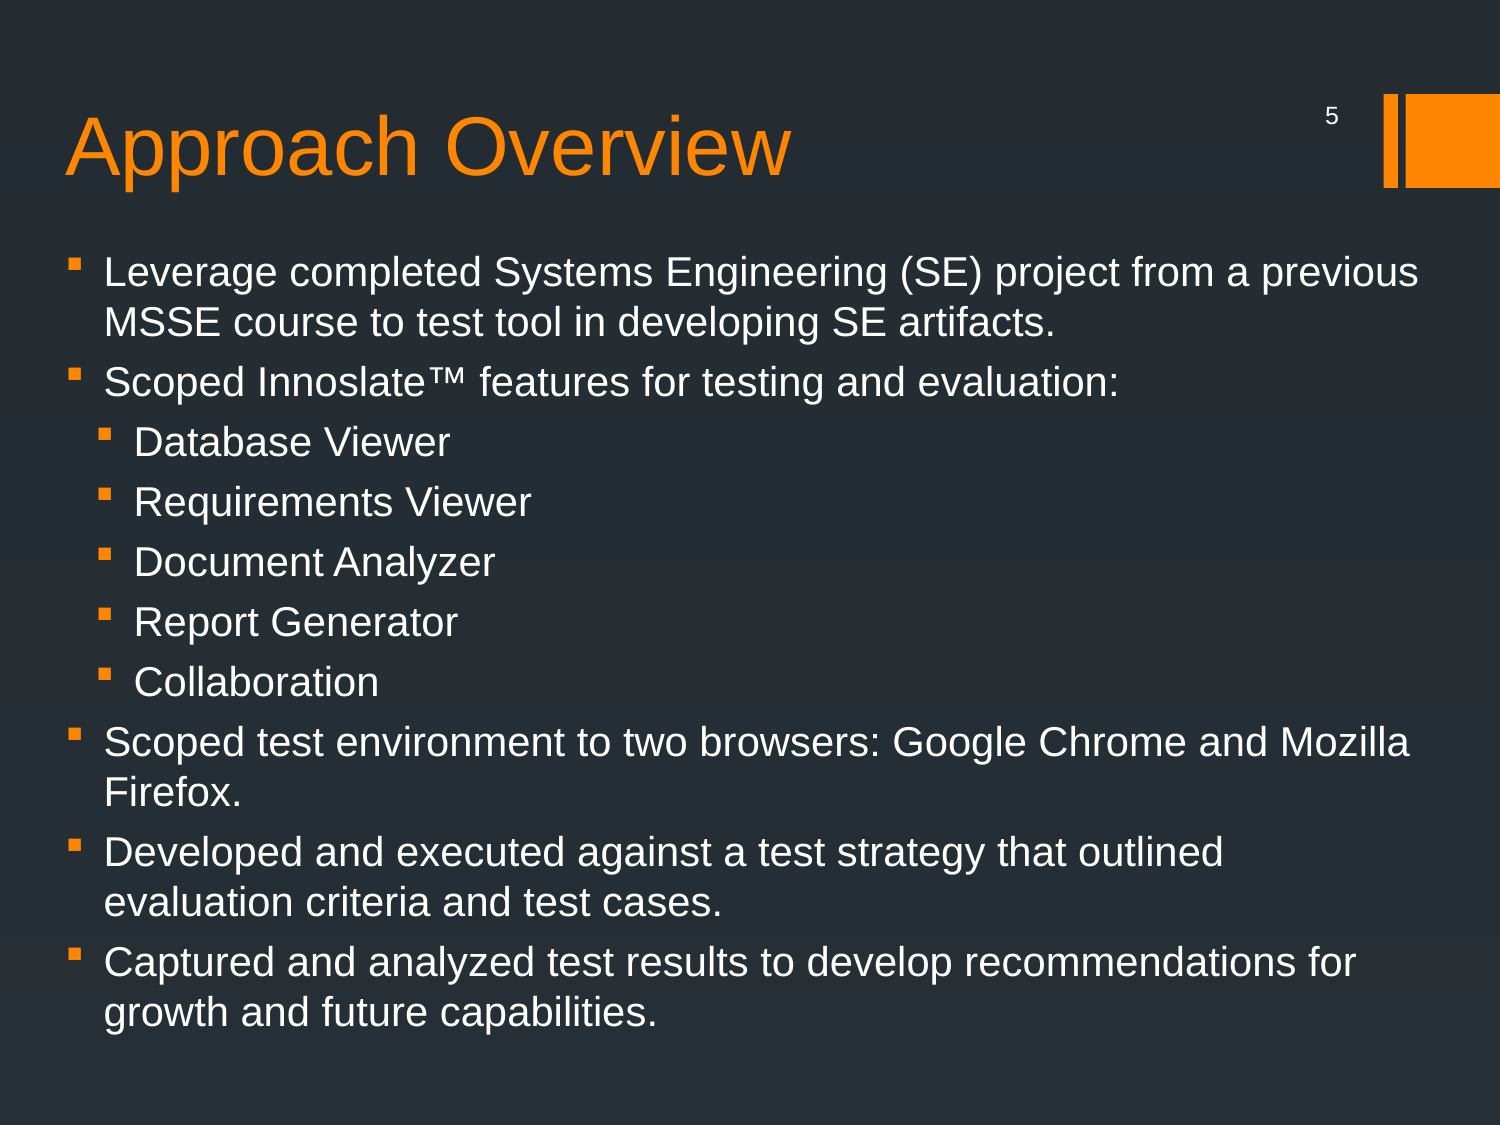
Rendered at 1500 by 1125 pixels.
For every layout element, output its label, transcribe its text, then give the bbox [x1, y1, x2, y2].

list Leverage completed Systems Engineering (SE) project from a previous MSSE course to test tool in developing SE artifacts. Scoped Innoslate™ features for testing and evaluation: Database Viewer Requirements Viewer Document Analyzer Report Generator Collaboration Scoped test environment to two browsers: Google Chrome and Mozilla Firefox. Developed and executed against a test strategy that outlined evaluation criteria and test cases. Captured and analyzed test results to develop recommendations for growth and future capabilities. [50, 237, 1450, 1063]
title Approach Overview [50, 10, 1250, 200]
slide_number 5 [1199, 90, 1355, 140]
